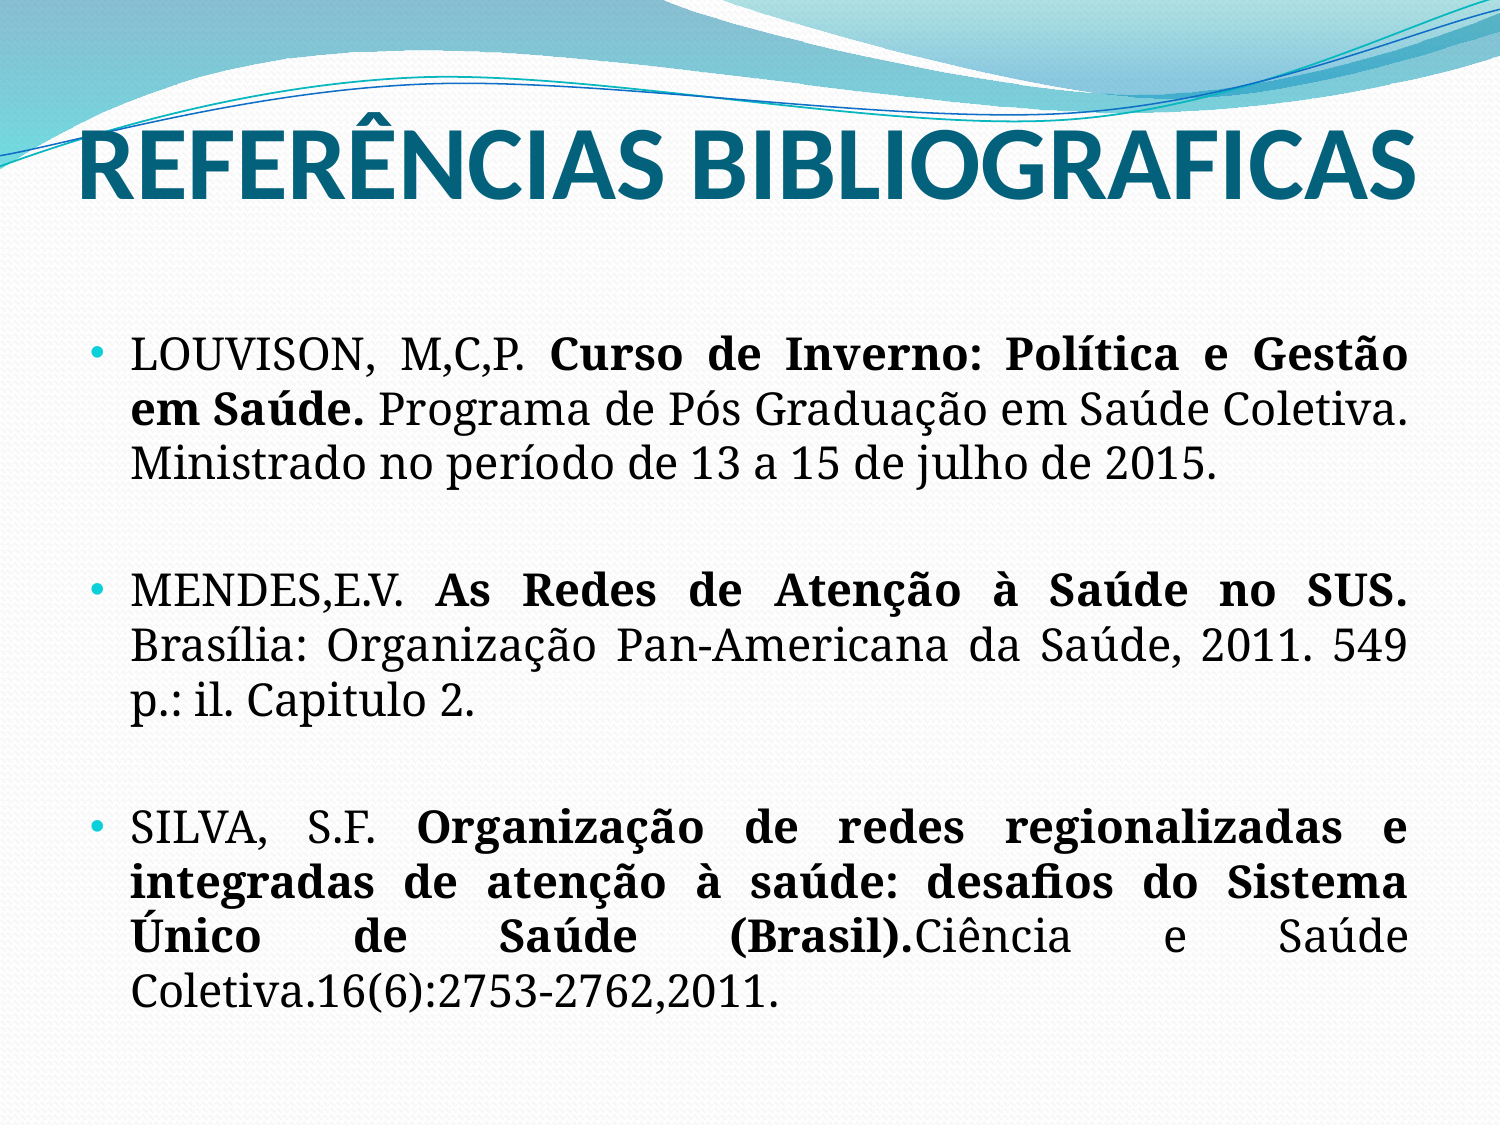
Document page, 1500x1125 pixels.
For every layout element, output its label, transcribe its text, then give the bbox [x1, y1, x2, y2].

title REFERÊNCIAS BIBLIOGRAFICAS [76, 78, 1427, 221]
list LOUVISON, M,C,P. Curso de Inverno: Política e Gestão em Saúde. Programa de Pós Graduação em Saúde Coletiva. Ministrado no período de 13 a 15 de julho de 2015. MENDES,E.V. As Redes de Atenção à Saúde no SUS. Brasília: Organização Pan-Americana da Saúde, 2011. 549 p.: il. Capitulo 2. SILVA, S.F. Organização de redes regionalizadas e integradas de atenção à saúde: desafios do Sistema Único de Saúde (Brasil).Ciência e Saúde Coletiva.16(6):2753-2762,2011. [75, 317, 1425, 1038]
